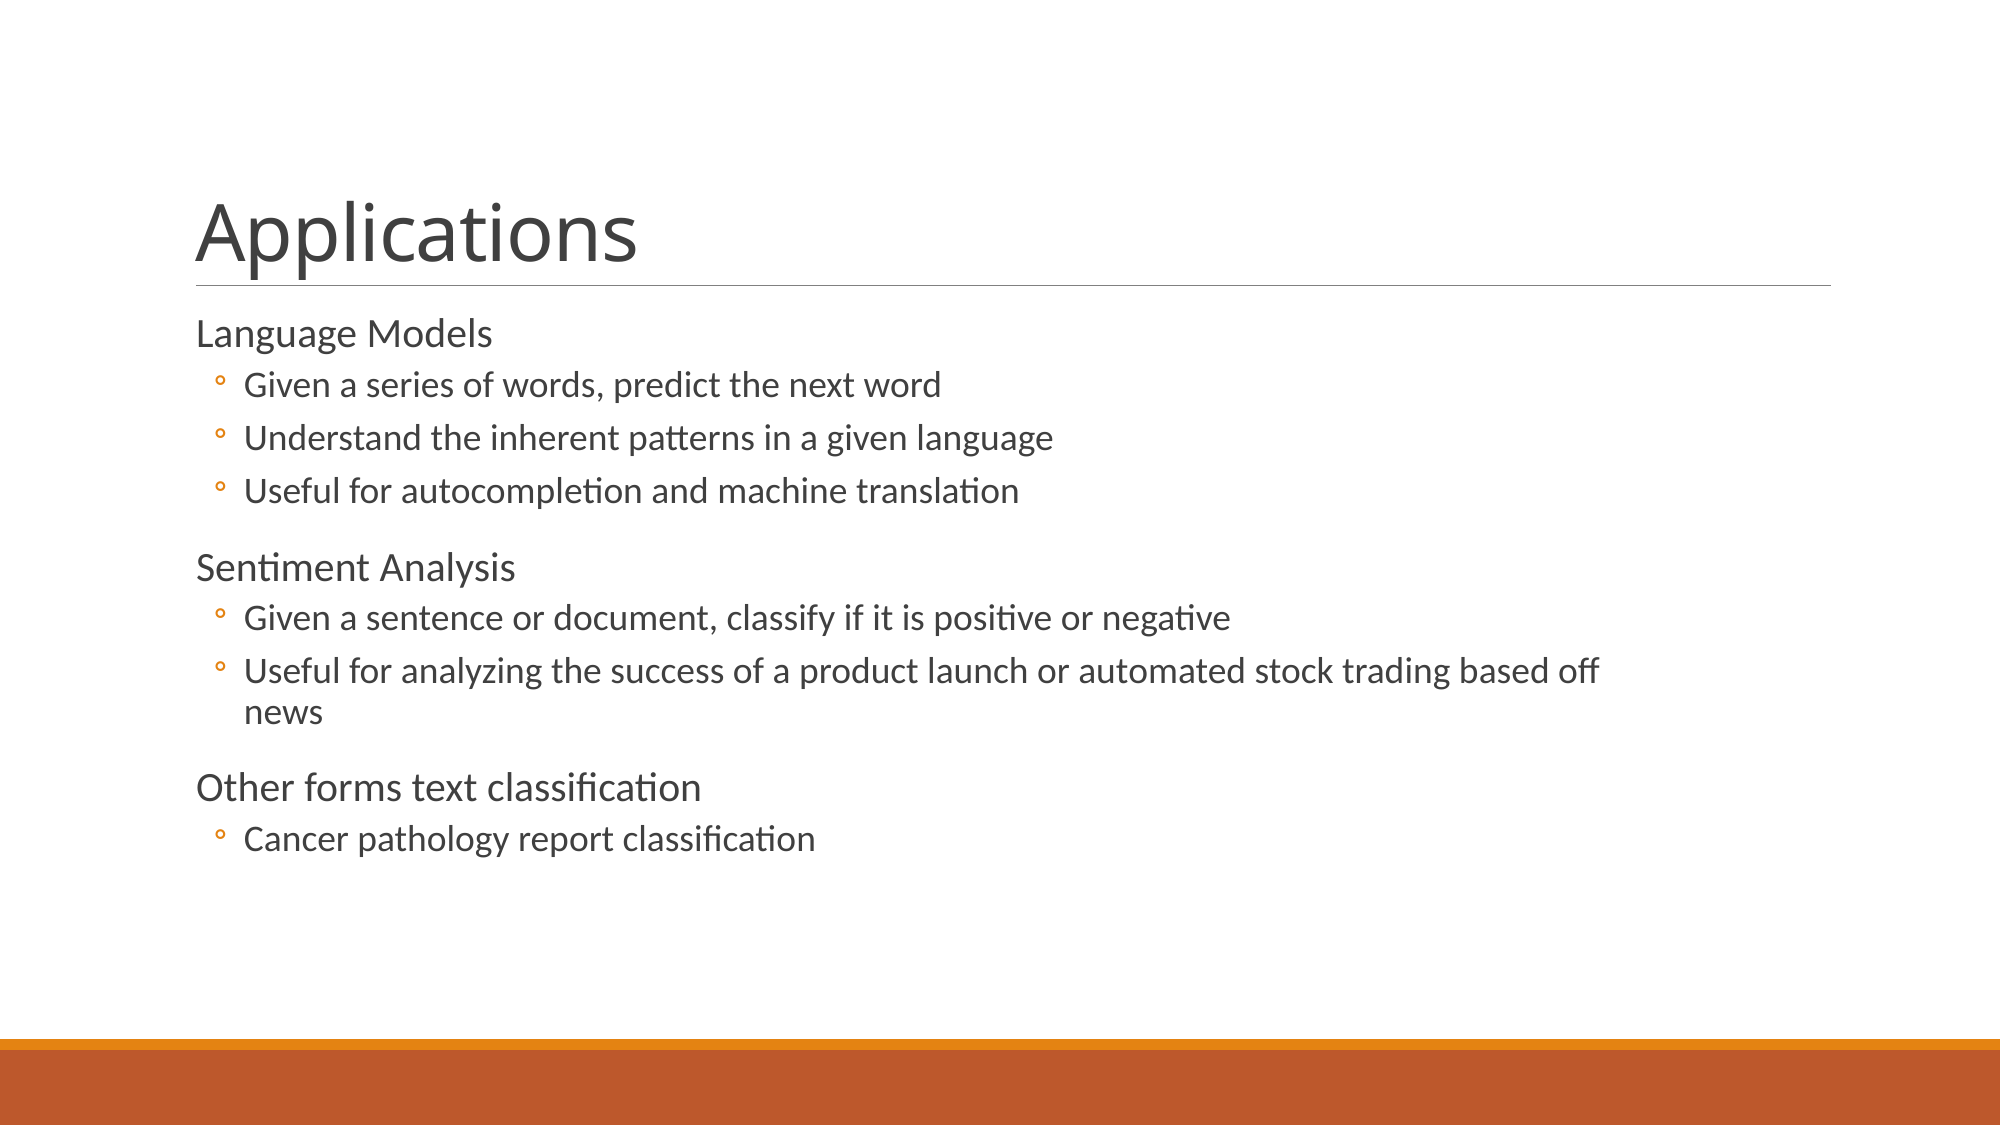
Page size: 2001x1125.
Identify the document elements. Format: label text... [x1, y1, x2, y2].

list Language Models Given a series of words, predict the next word Understand the inherent patterns in a given language Useful for autocompletion and machine translation Sentiment Analysis Given a sentence or document, classify if it is positive or negative Useful for analyzing the success of a product launch or automated stock trading based off news Other forms text classification Cancer pathology report classification [181, 304, 1670, 1025]
title Applications [180, 47, 1830, 285]
